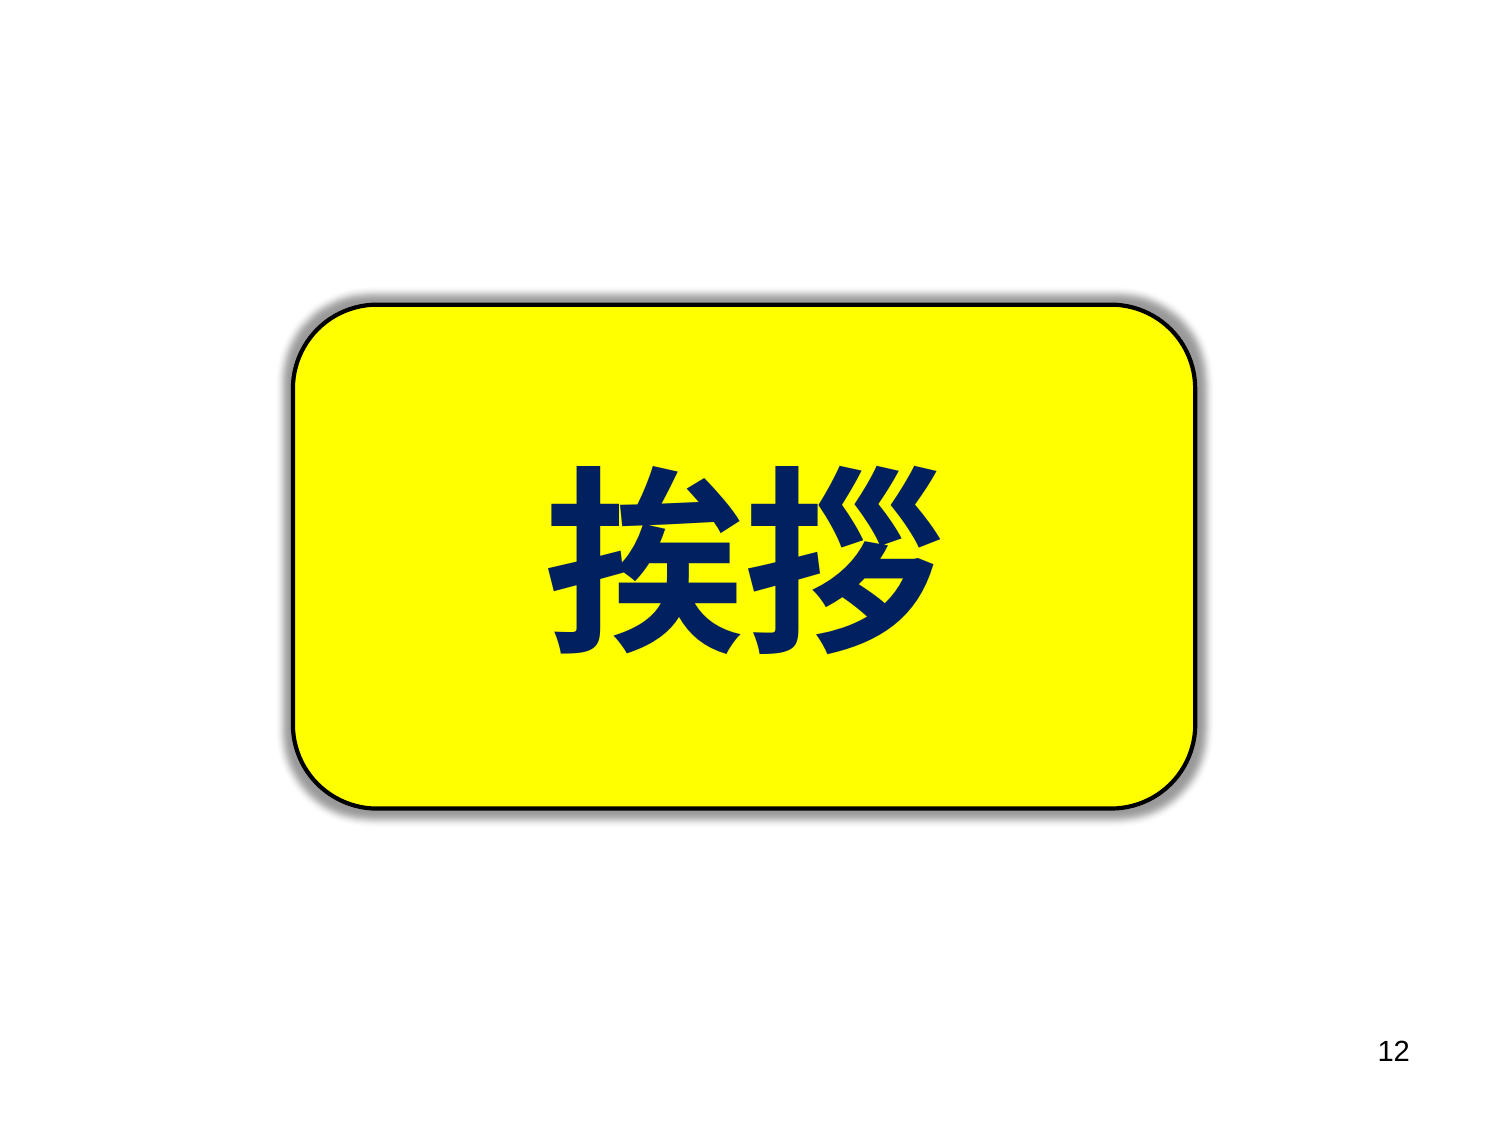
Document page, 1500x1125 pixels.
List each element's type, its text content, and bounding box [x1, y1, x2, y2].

slide_number 12 [1074, 1024, 1426, 1103]
text_box 挨拶 [290, 302, 1198, 811]
